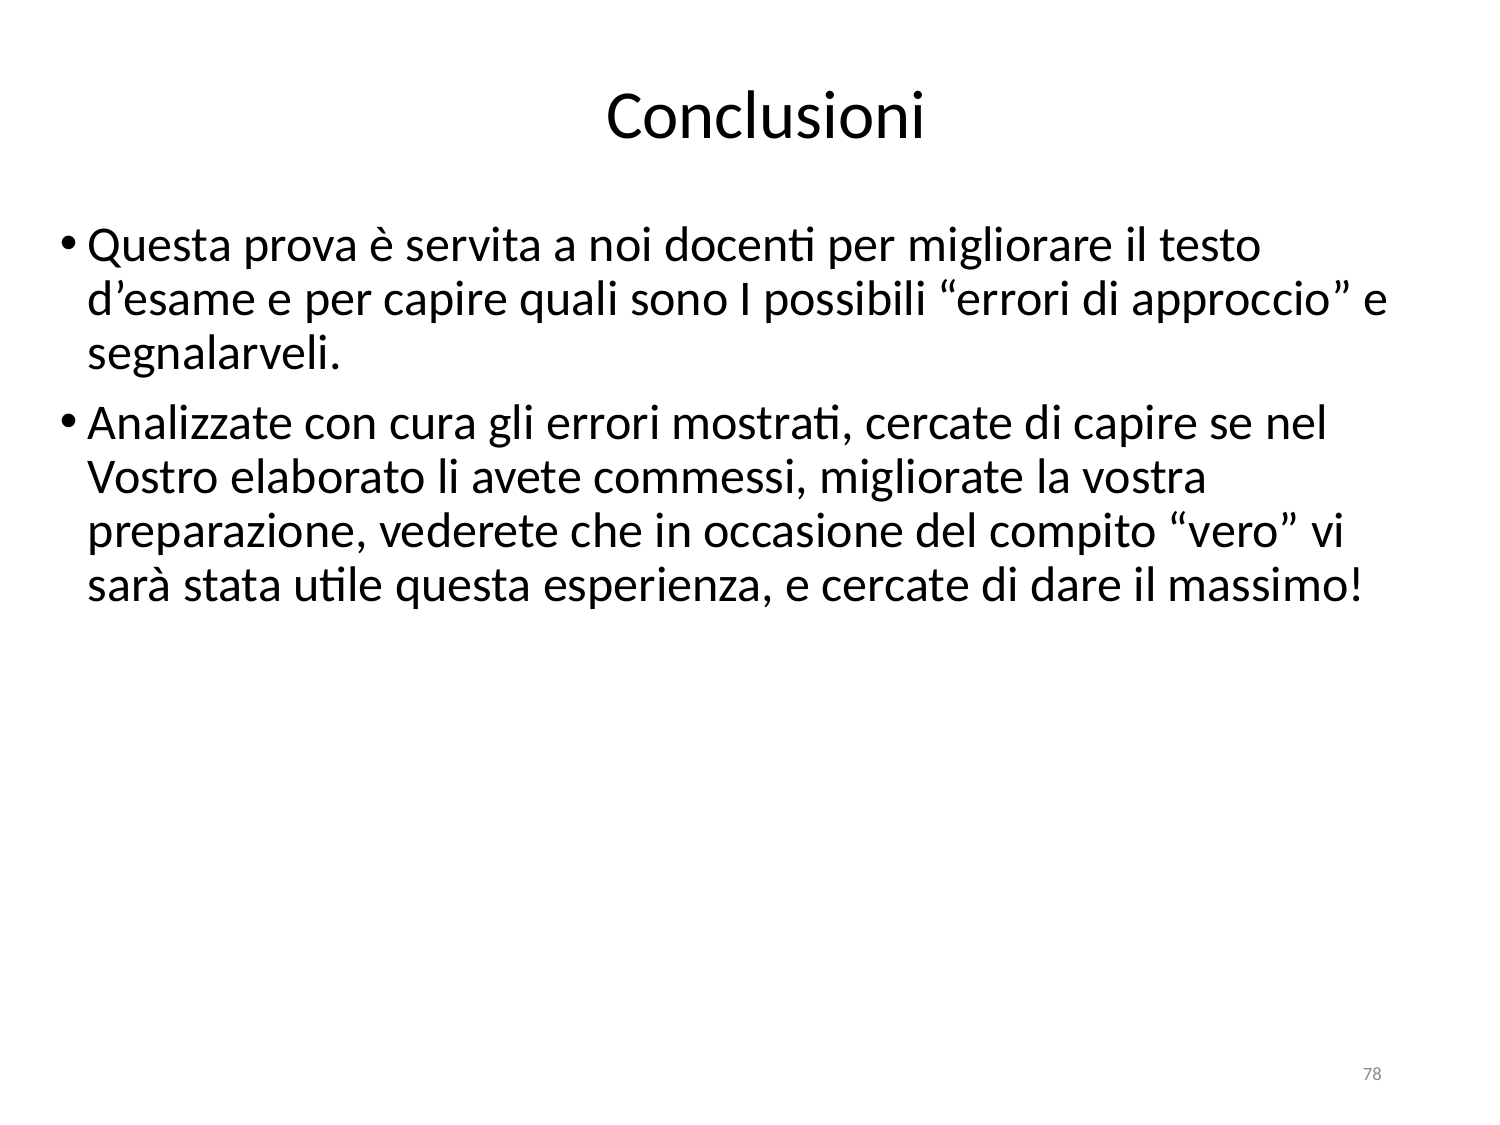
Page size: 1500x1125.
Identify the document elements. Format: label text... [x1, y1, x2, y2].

title Conclusioni [55, 59, 1478, 174]
list Questa prova è servita a noi docenti per migliorare il testo d’esame e per capire quali sono I possibili “errori di approccio” e segnalarveli. Analizzate con cura gli errori mostrati, cercate di capire se nel Vostro elaborato li avete commessi, migliorate la vostra preparazione, vederete che in occasione del compito “vero” vi sarà stata utile questa esperienza, e cercate di dare il massimo! [44, 211, 1452, 1014]
slide_number 78 [1059, 1042, 1397, 1103]
